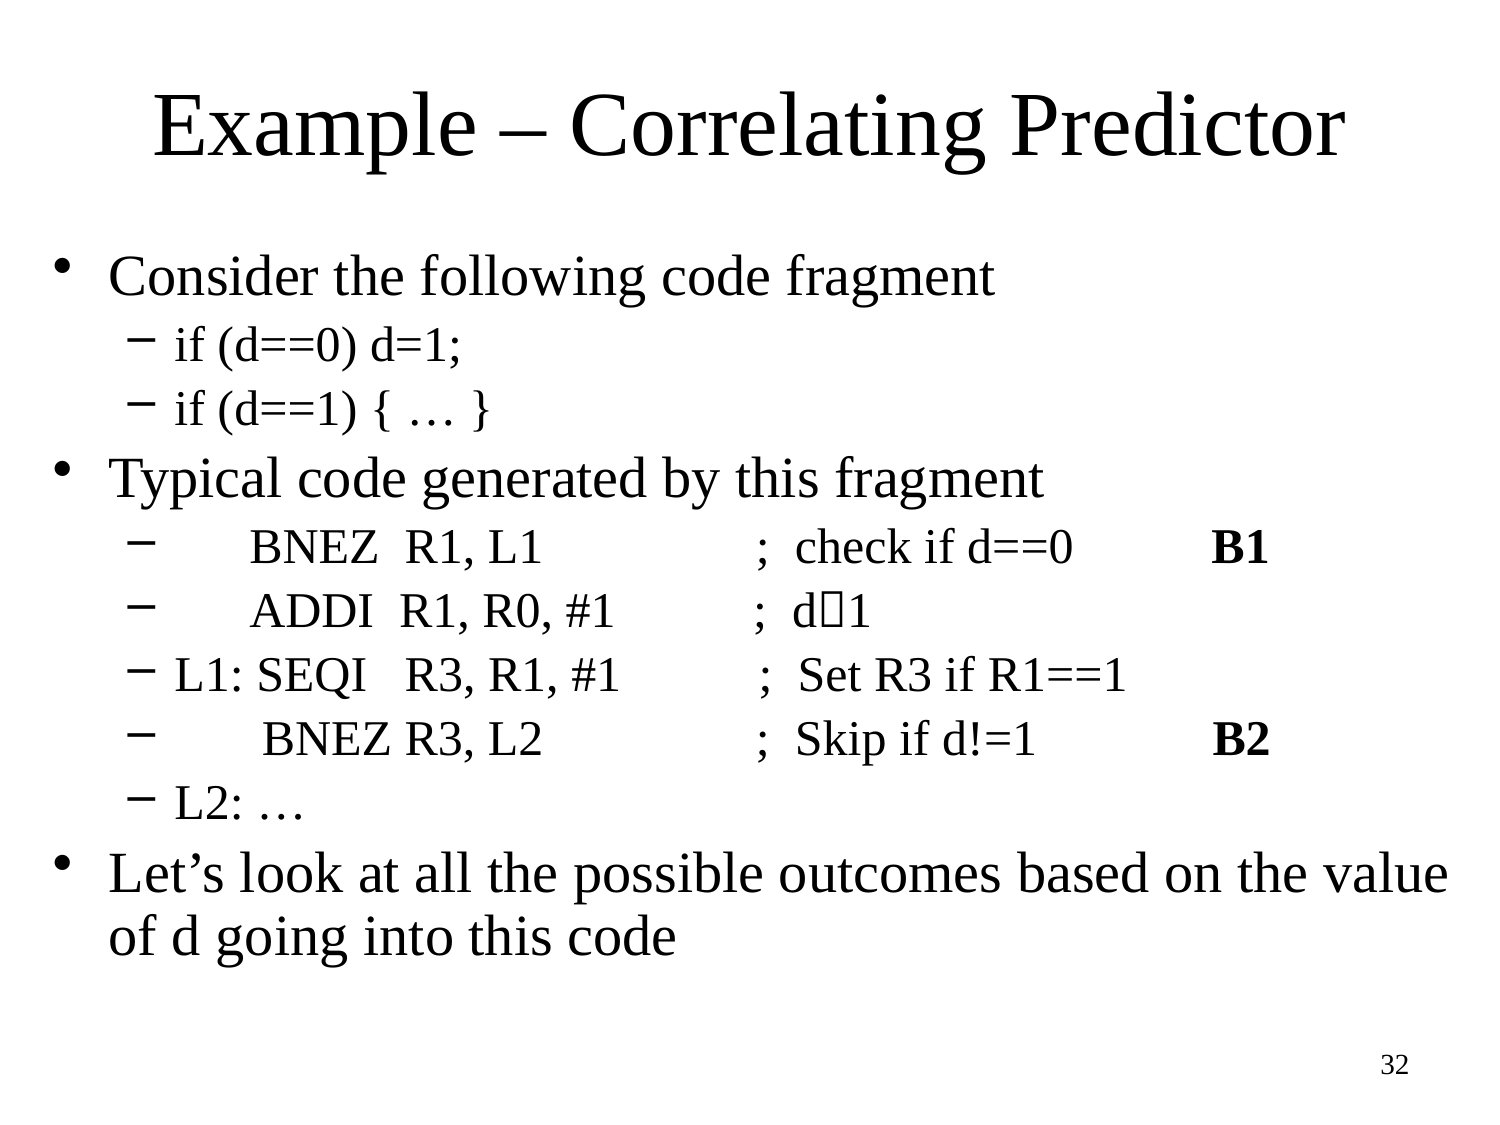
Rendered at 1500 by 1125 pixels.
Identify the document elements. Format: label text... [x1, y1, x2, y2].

list Consider the following code fragment if (d==0) d=1; if (d==1) { … } Typical code generated by this fragment BNEZ R1, L1 ; check if d==0 B1 ADDI R1, R0, #1 ; d1 L1: SEQI R3, R1, #1 ; Set R3 if R1==1 BNEZ R3, L2 ; Skip if d!=1 B2 L2: … Let’s look at all the possible outcomes based on the value of d going into this code [37, 237, 1475, 1038]
title Example – Correlating Predictor [112, 24, 1388, 213]
slide_number 32 [1112, 1038, 1425, 1113]
